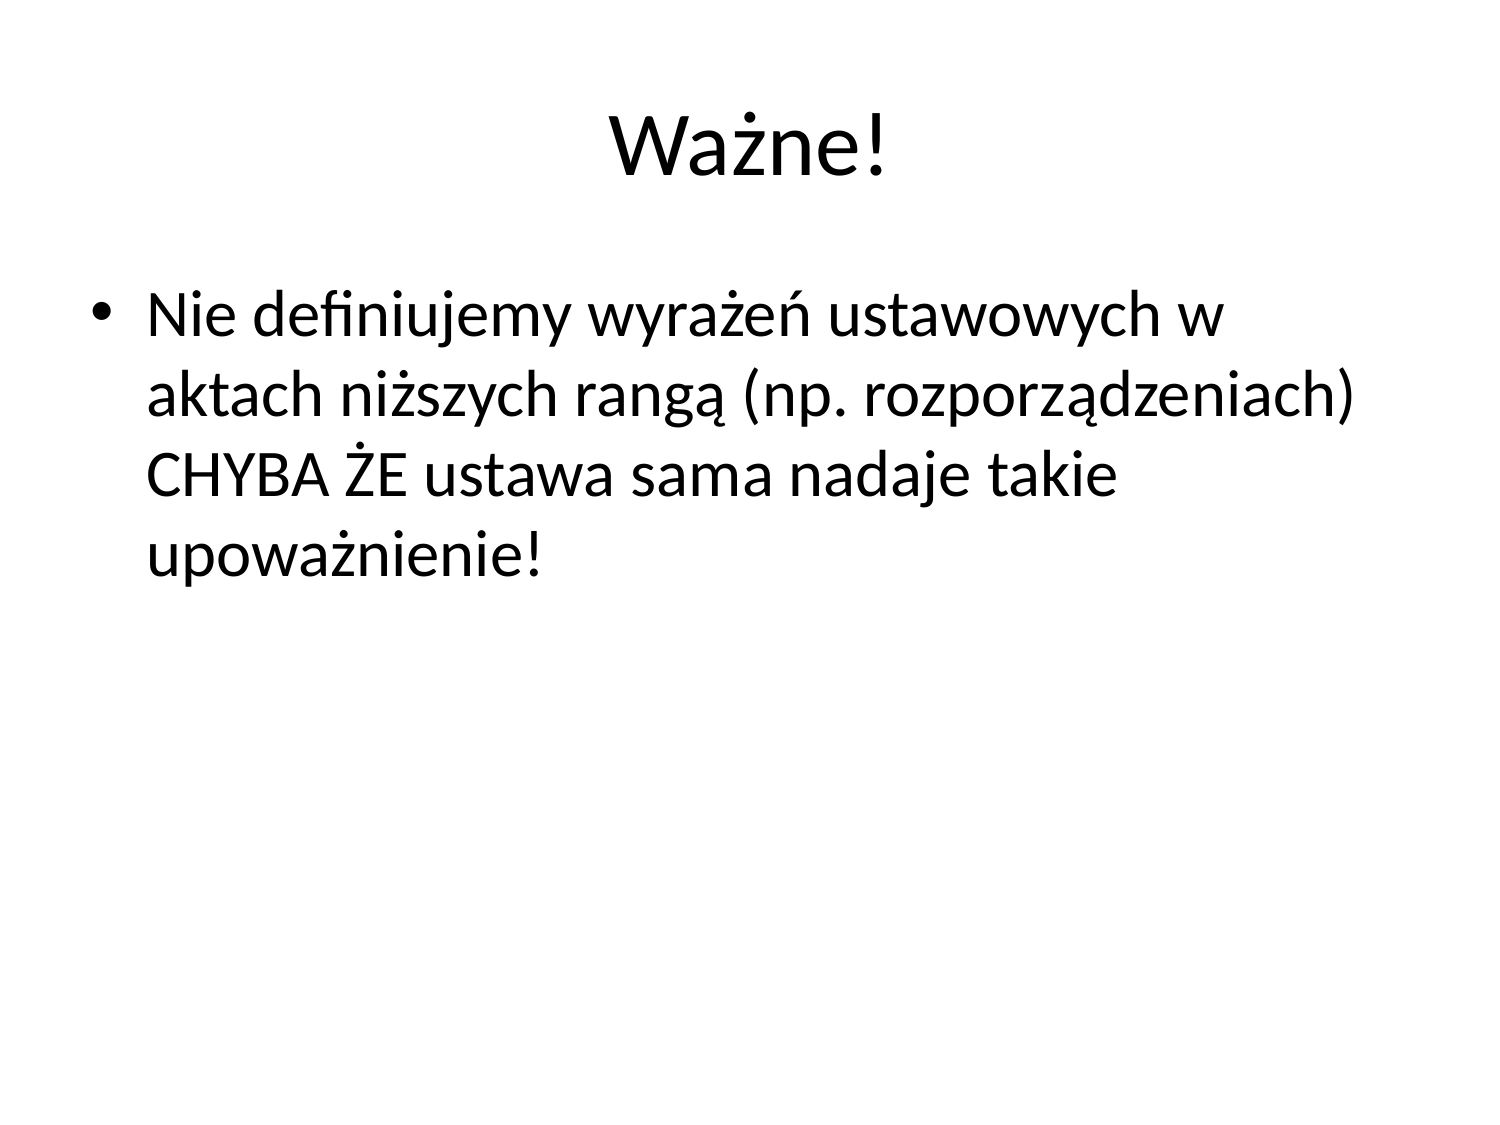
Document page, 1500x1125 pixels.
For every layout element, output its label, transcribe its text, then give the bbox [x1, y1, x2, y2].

list Nie definiujemy wyrażeń ustawowych w aktach niższych rangą (np. rozporządzeniach) CHYBA ŻE ustawa sama nadaje takie upoważnienie! [75, 262, 1425, 1005]
title Ważne! [75, 45, 1425, 233]
